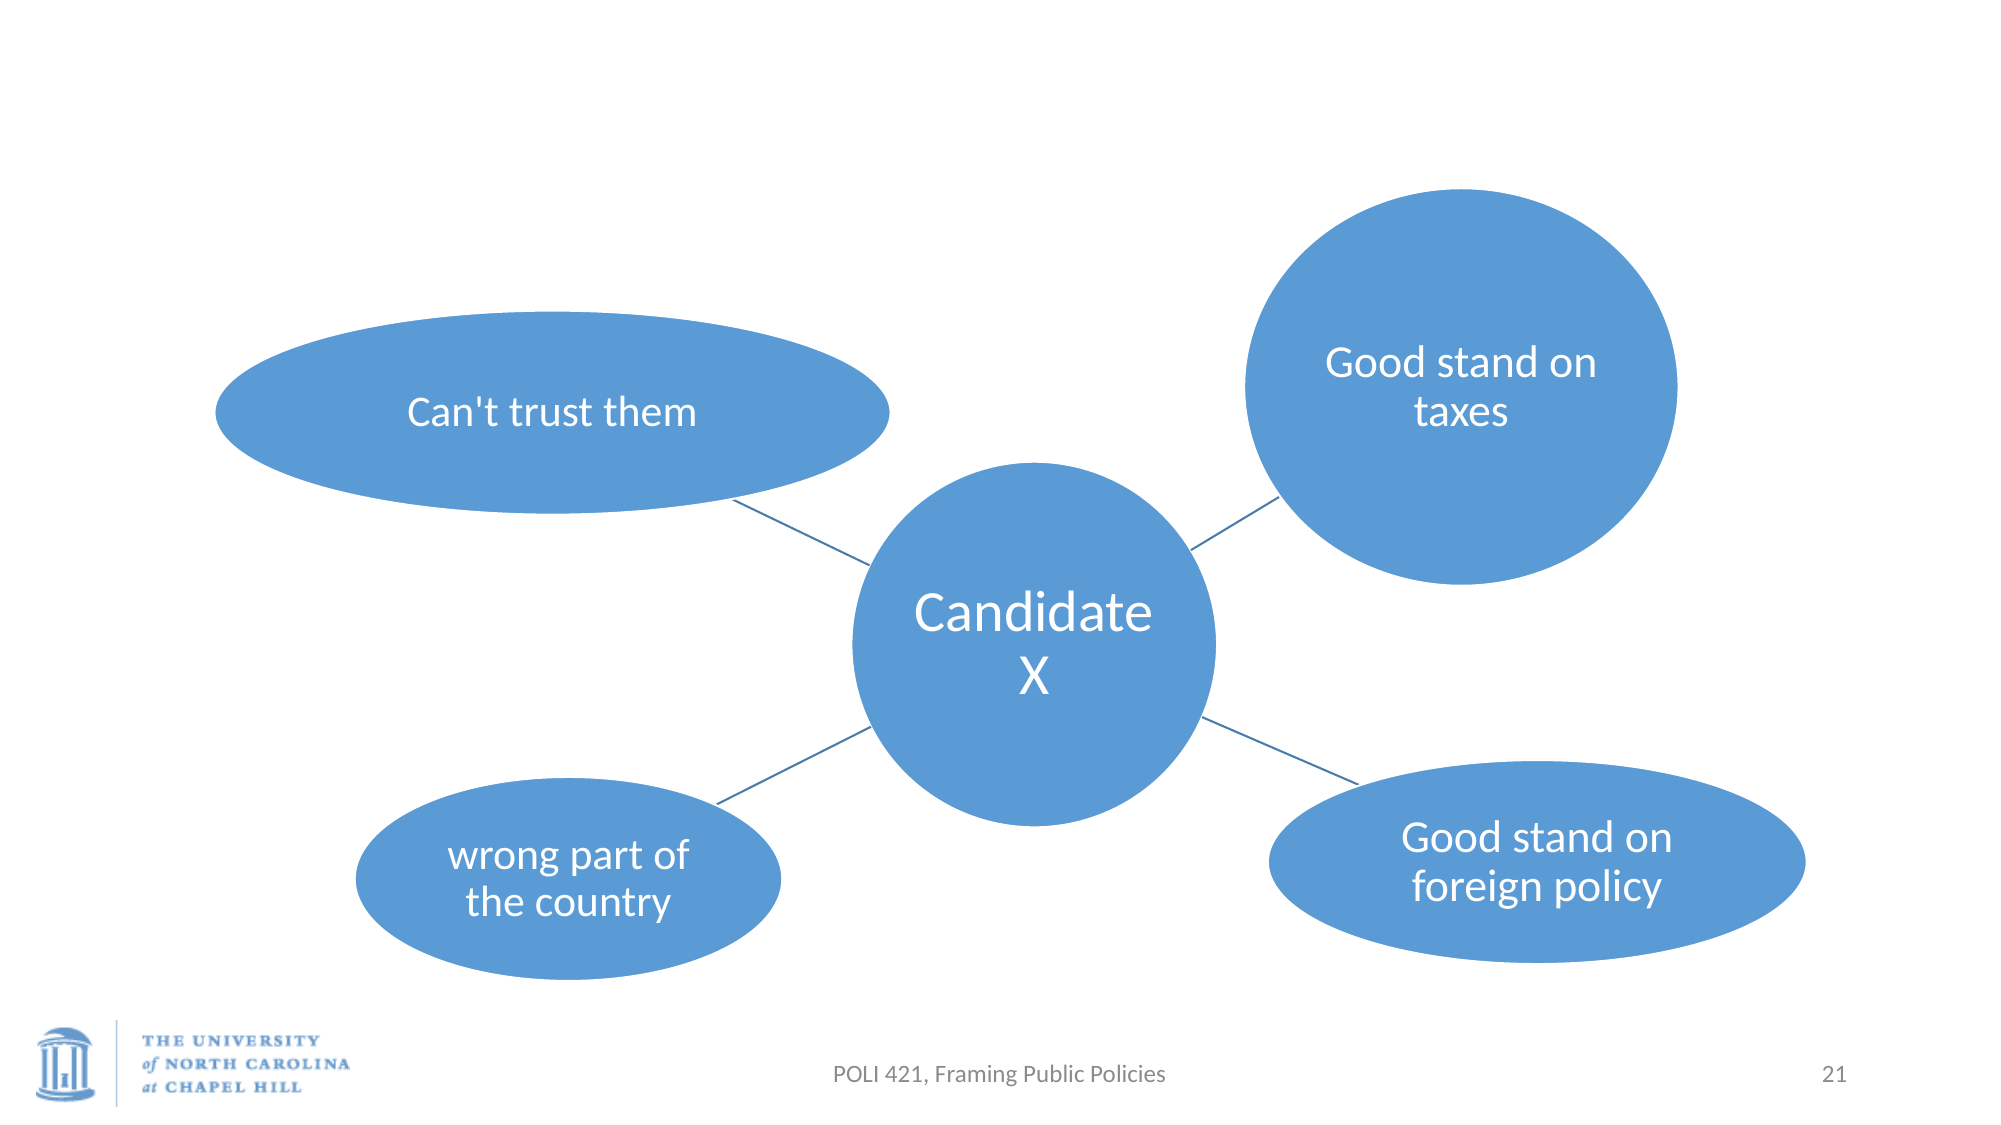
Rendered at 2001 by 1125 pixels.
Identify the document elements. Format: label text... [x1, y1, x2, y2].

footer POLI 421, Framing Public Policies [662, 1042, 1338, 1103]
picture [36, 1020, 350, 1107]
slide_number 21 [1412, 1042, 1863, 1103]
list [137, 228, 1863, 964]
